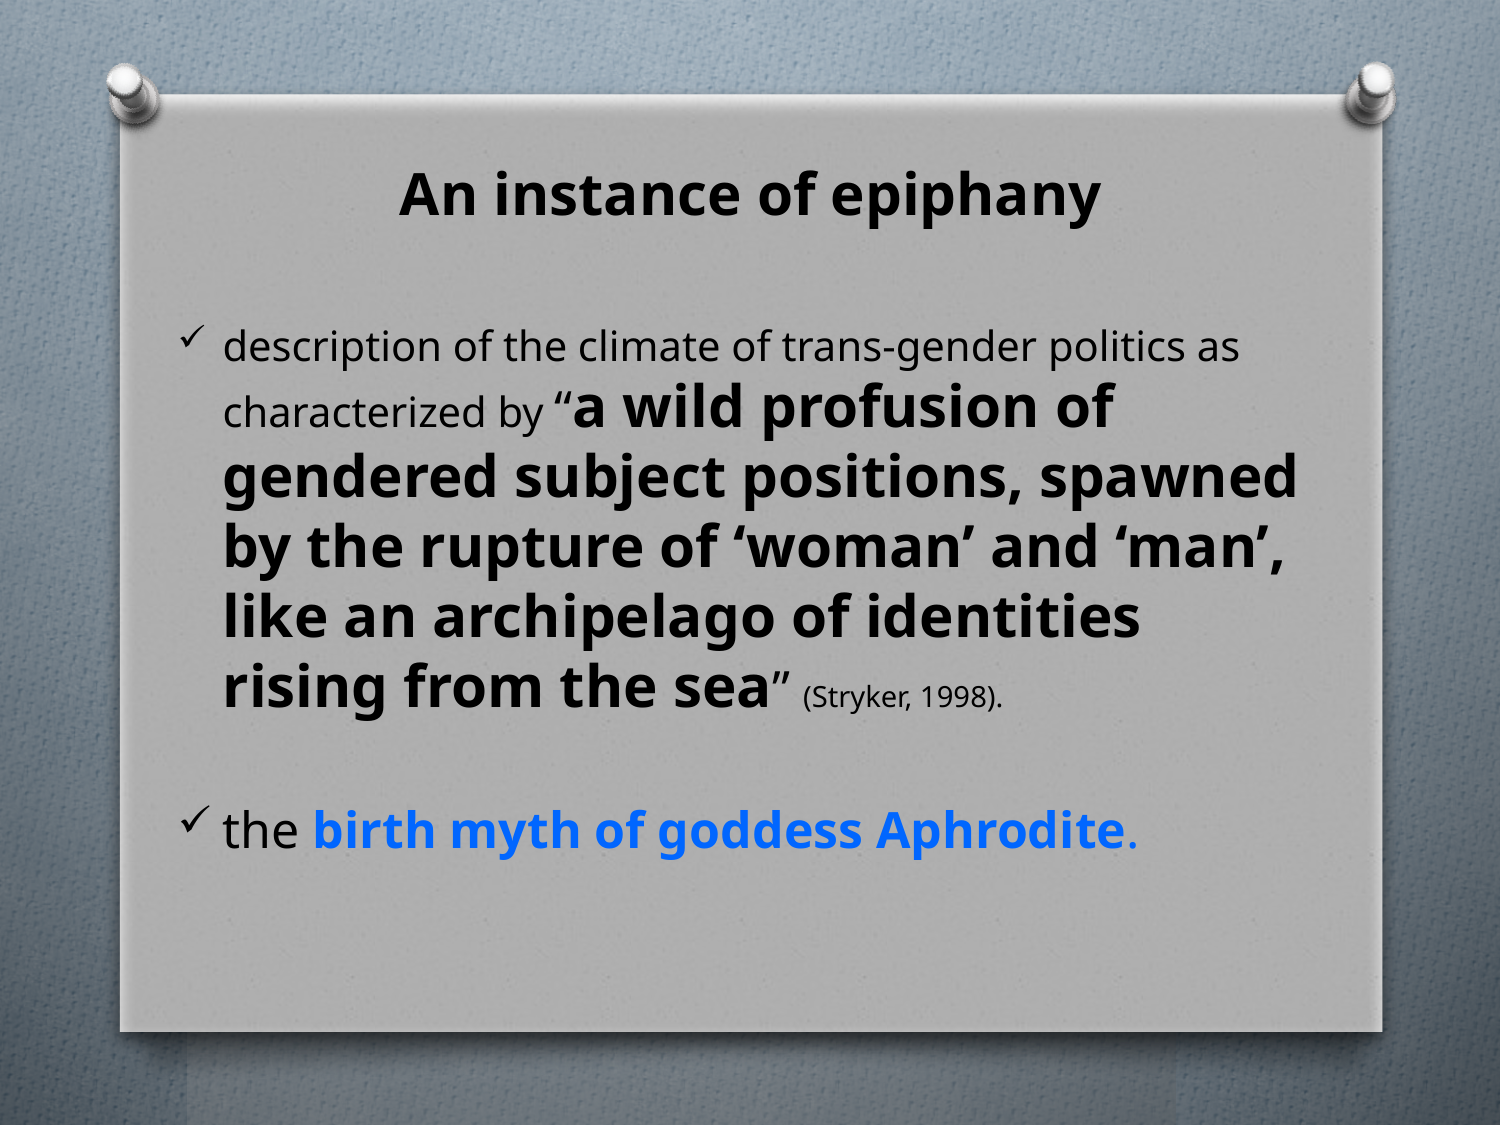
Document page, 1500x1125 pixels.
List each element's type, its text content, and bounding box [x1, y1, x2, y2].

title An instance of epiphany [179, 134, 1323, 249]
picture [75, 29, 198, 153]
picture [1317, 35, 1439, 156]
list description of the climate of trans-gender politics as characterized by “a wild profusion of gendered subject positions, spawned by the rupture of ‘woman’ and ‘man’, like an archipelago of identities rising from the sea” (Stryker, 1998). the birth myth of goddess Aphrodite. [162, 249, 1325, 975]
